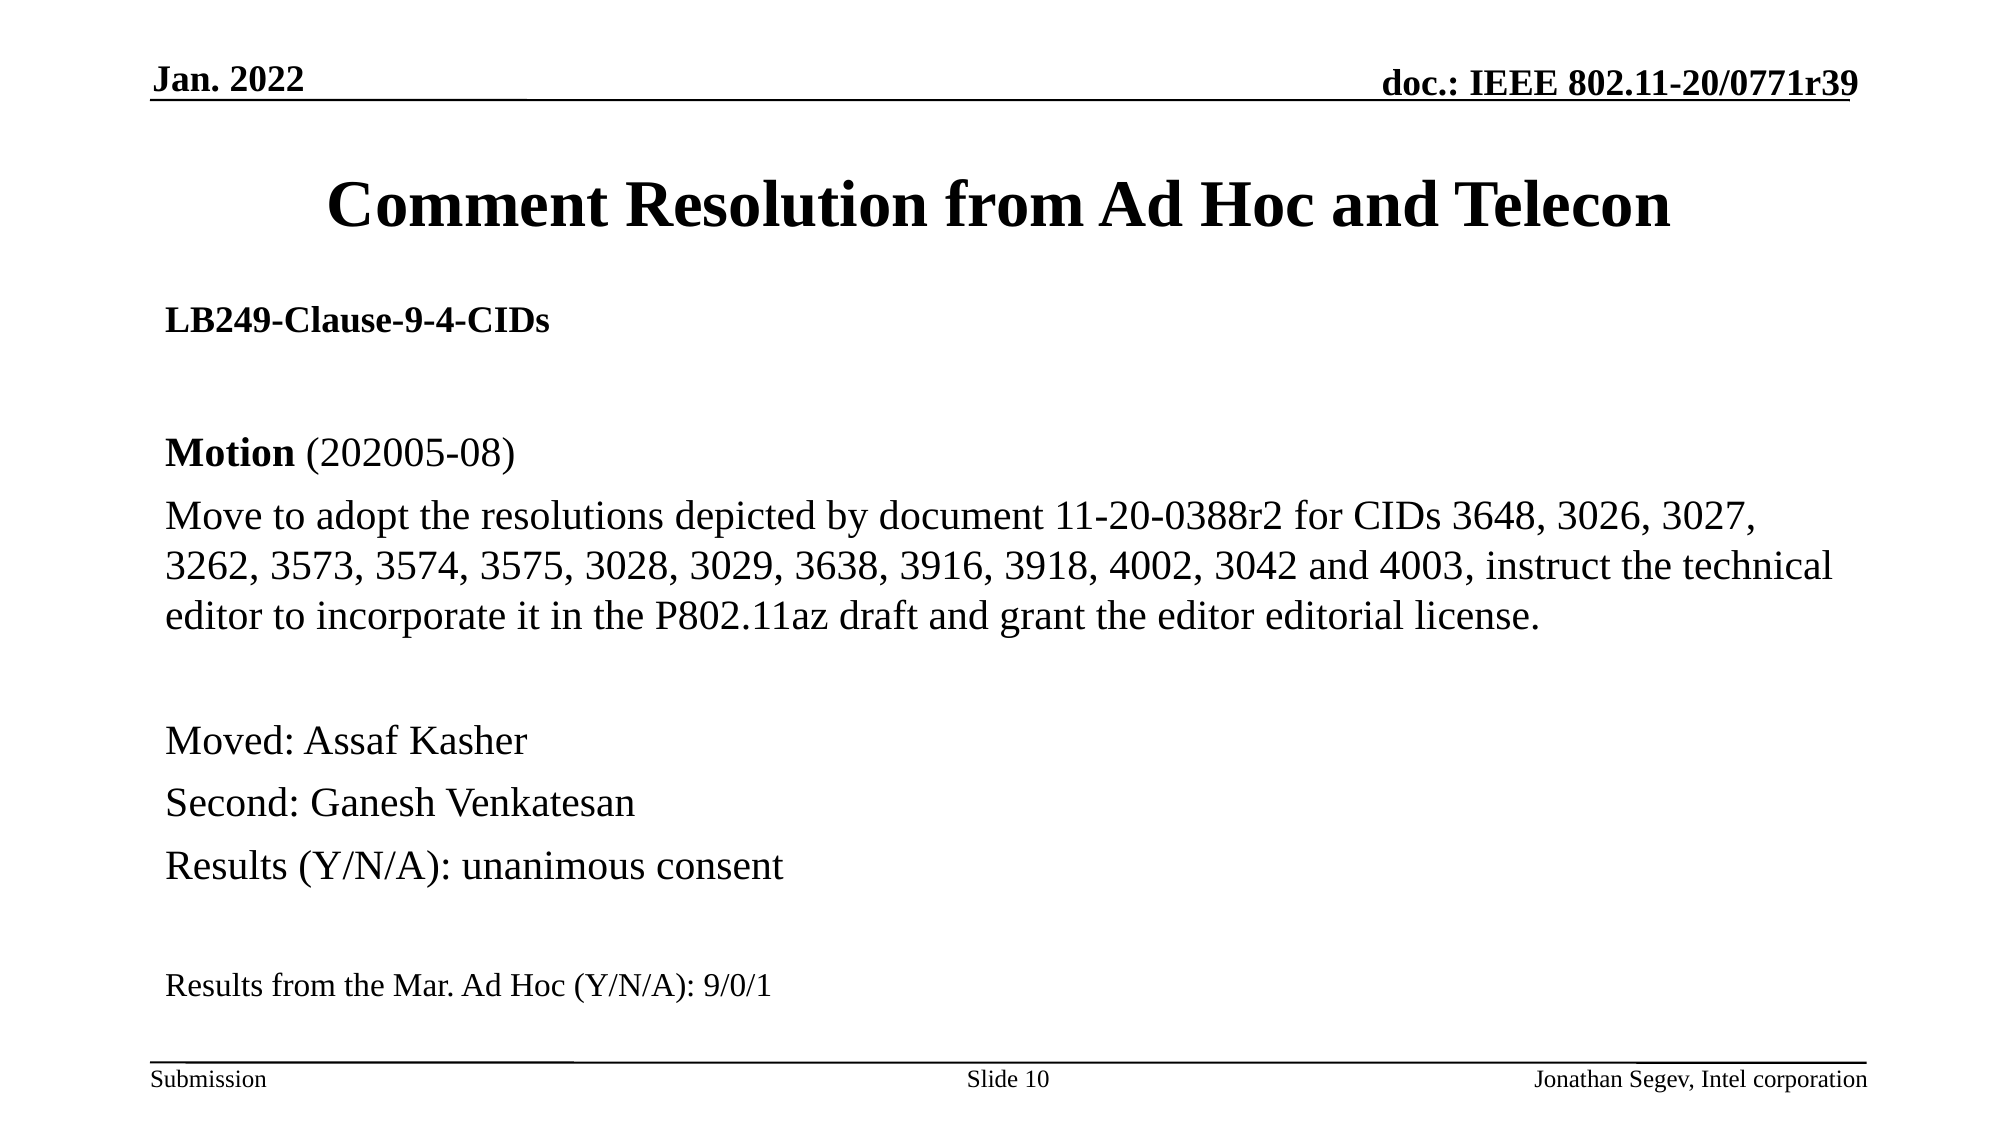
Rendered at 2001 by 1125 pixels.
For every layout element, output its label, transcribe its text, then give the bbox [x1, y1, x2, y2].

title Comment Resolution from Ad Hoc and Telecon [149, 112, 1850, 286]
list LB249-Clause-9-4-CIDs Motion (202005-08) Move to adopt the resolutions depicted by document 11-20-0388r2 for CIDs 3648, 3026, 3027, 3262, 3573, 3574, 3575, 3028, 3029, 3638, 3916, 3918, 4002, 3042 and 4003, instruct the technical editor to incorporate it in the P802.11az draft and grant the editor editorial license. Moved: Assaf Kasher Second: Ganesh Venkatesan Results (Y/N/A): unanimous consent Results from the Mar. Ad Hoc (Y/N/A): 9/0/1 [149, 286, 1850, 1000]
slide_number Slide 10 [950, 1061, 1067, 1123]
footer Jonathan Segev, Intel corporation [1171, 1061, 1869, 1093]
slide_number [152, 54, 563, 100]
